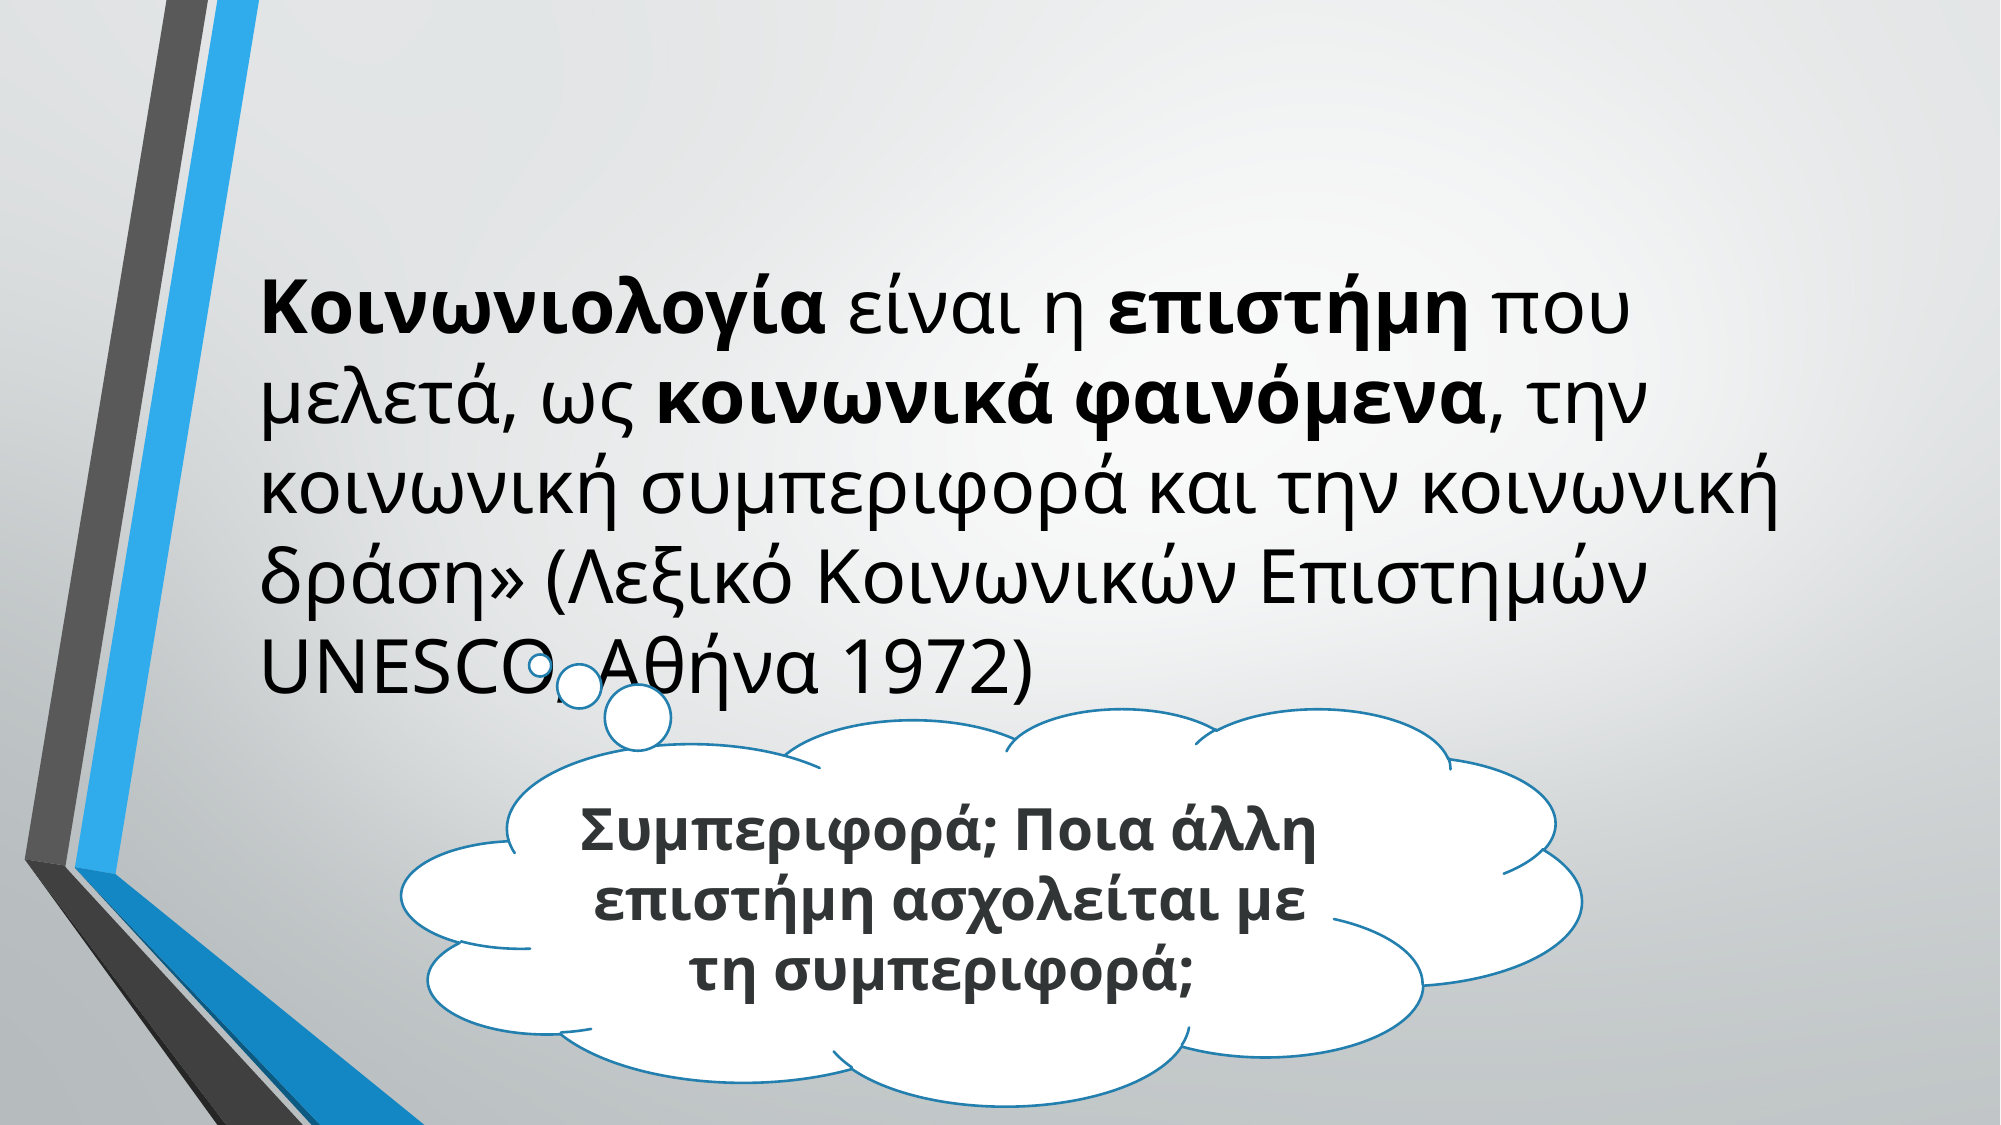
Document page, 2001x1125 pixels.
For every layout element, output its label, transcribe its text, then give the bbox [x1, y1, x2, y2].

text_box Συμπεριφορά; Ποια άλλη επιστήμη ασχολείται με τη συμπεριφορά; [555, 663, 603, 710]
text_box Συμπεριφορά; Ποια άλλη επιστήμη ασχολείται με τη συμπεριφορά; [399, 683, 1584, 1108]
list Κοινωνιολογία είναι η επιστήμη που μελετά, ως κοινωνικά φαινόμενα, την κοινωνική συμπεριφορά και την κοινωνική δράση» (Λεξικό Κοινωνικών Επιστημών UNESCO, Αθήνα 1972) [243, 99, 1887, 950]
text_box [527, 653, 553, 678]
